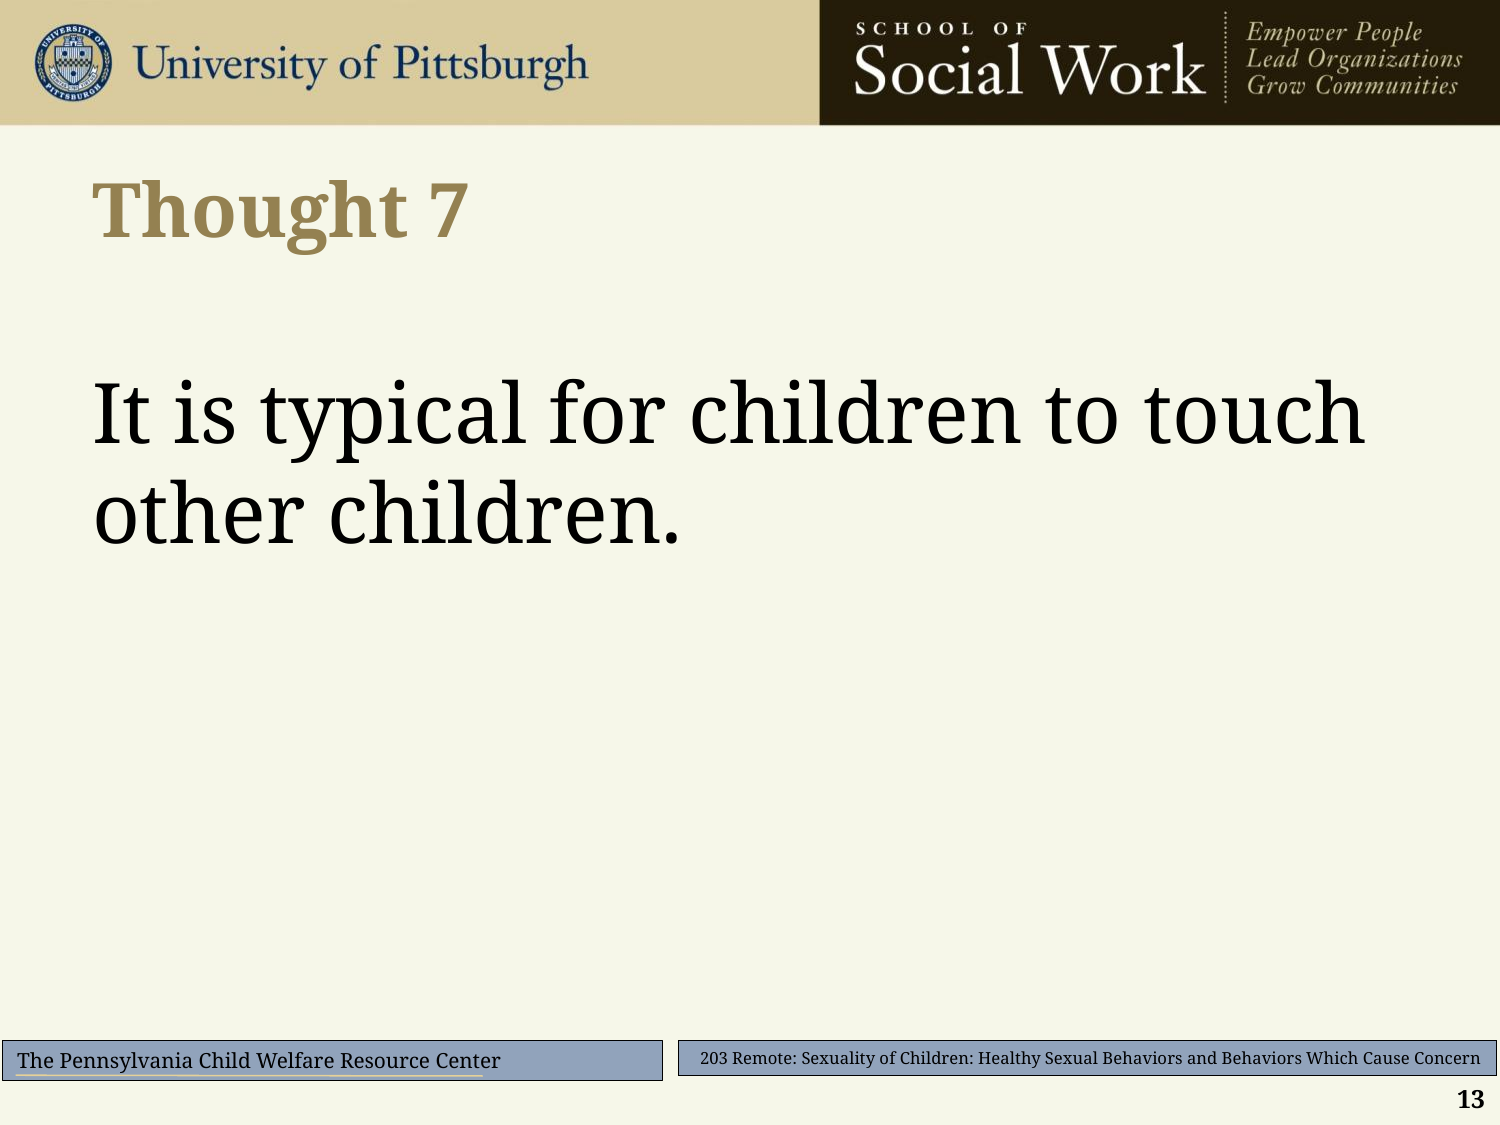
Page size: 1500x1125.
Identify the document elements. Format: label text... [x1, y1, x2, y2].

list It is typical for children to touch other children. [76, 235, 1431, 1037]
picture [0, 0, 1500, 1125]
title Thought 7 [76, 158, 1428, 235]
slide_number 13 [1332, 1085, 1500, 1117]
